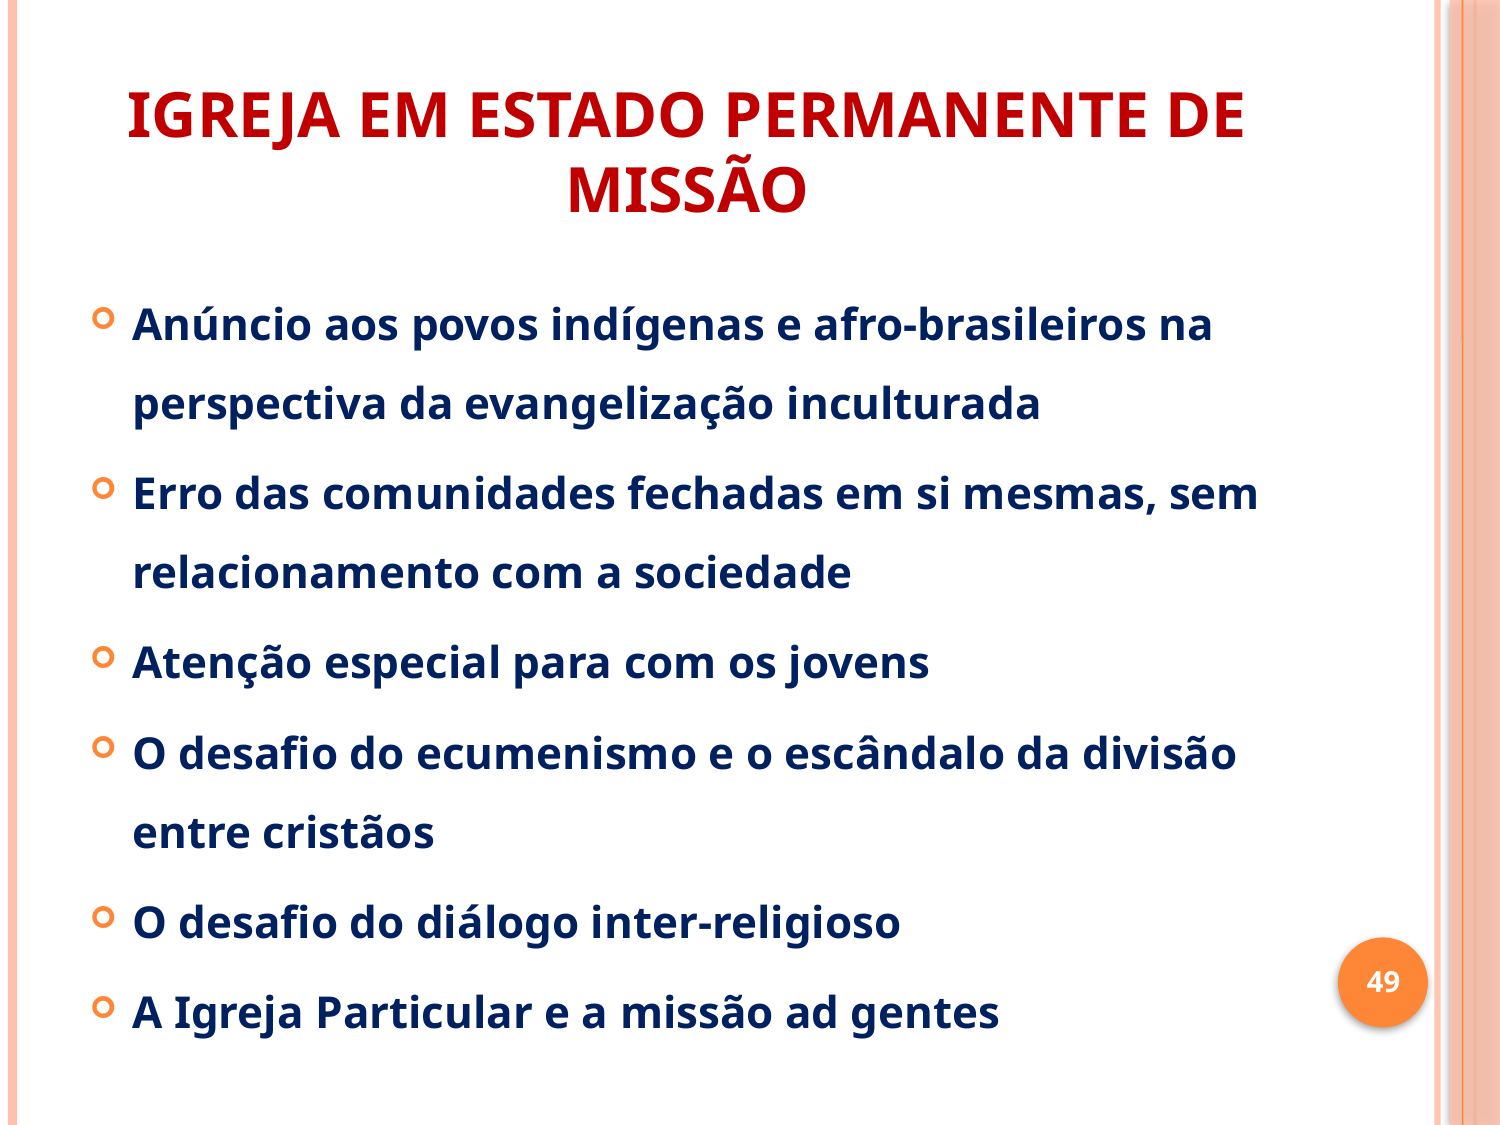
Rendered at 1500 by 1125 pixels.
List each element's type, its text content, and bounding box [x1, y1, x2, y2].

title IGREJA EM ESTADO PERMANENTE DE MISSÃO [75, 45, 1300, 233]
slide_number 49 [1333, 940, 1434, 1027]
list Anúncio aos povos indígenas e afro-brasileiros na perspectiva da evangelização inculturada Erro das comunidades fechadas em si mesmas, sem relacionamento com a sociedade Atenção especial para com os jovens O desafio do ecumenismo e o escândalo da divisão entre cristãos O desafio do diálogo inter-religioso A Igreja Particular e a missão ad gentes [75, 262, 1300, 1062]
